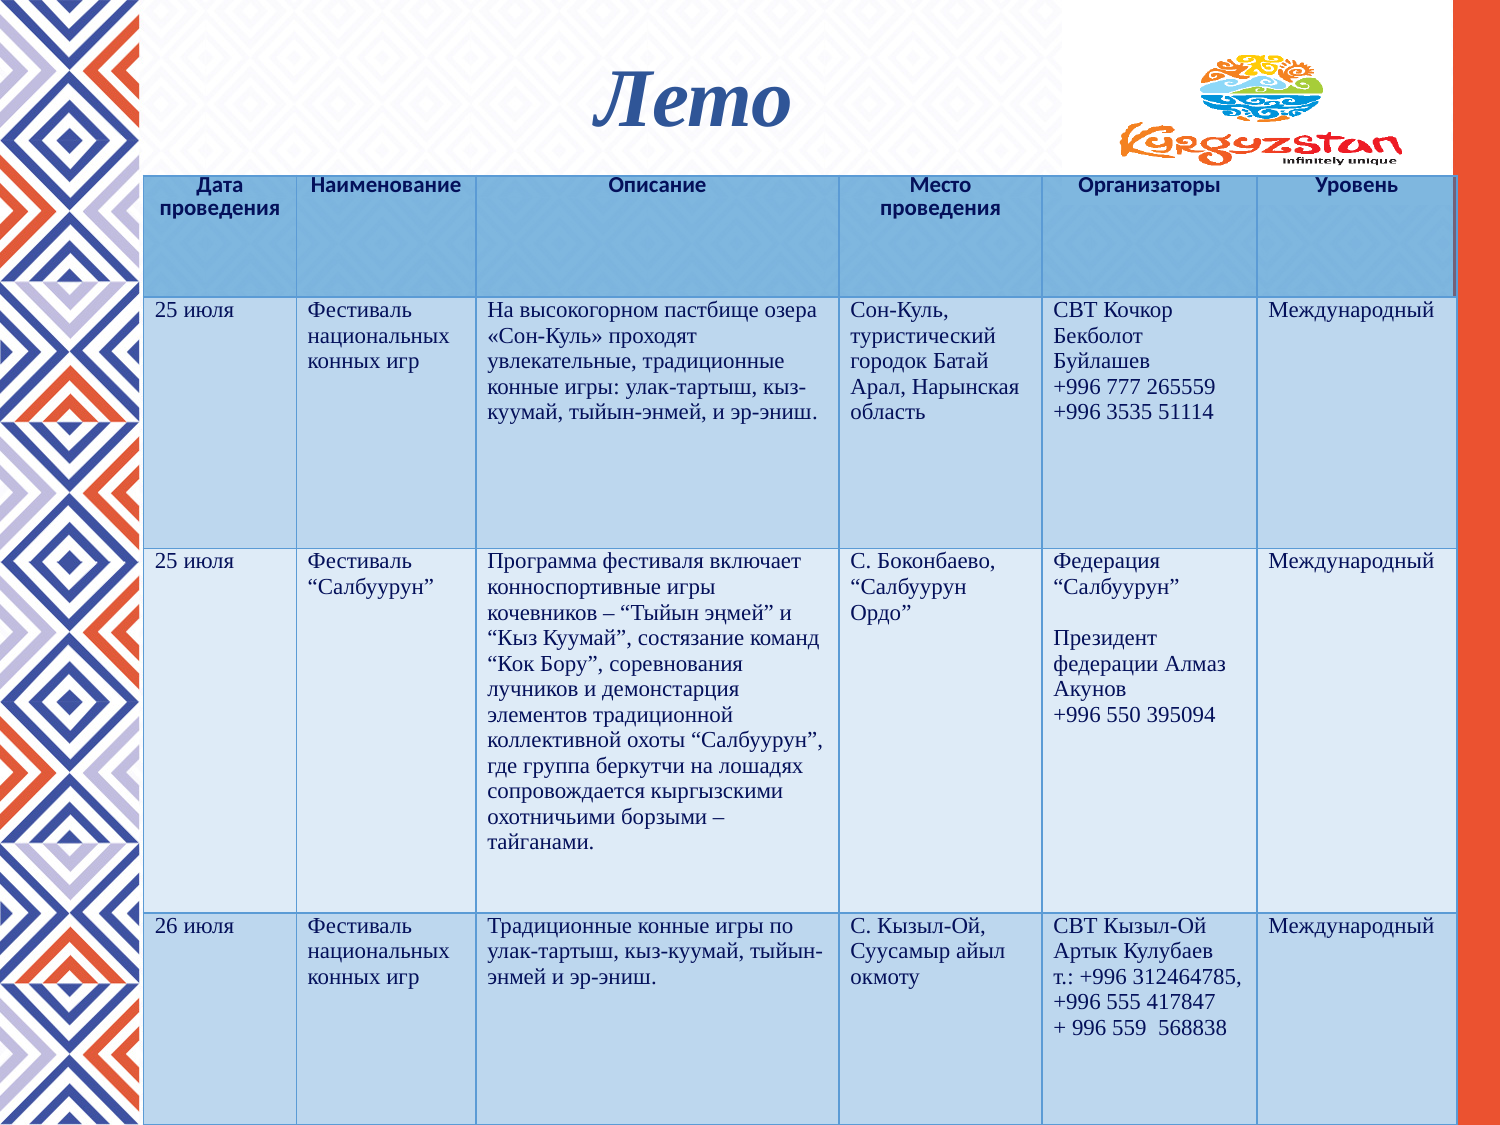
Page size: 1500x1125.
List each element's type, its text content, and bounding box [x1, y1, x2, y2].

table_cell С. Боконбаево, “Салбуурун Ордо” [840, 549, 1041, 912]
table_cell Фестиваль национальных конных игр [297, 914, 475, 1124]
table_cell СВТ Кочкор Бекболот Буйлашев +996 777 265559 +996 3535 51114 [1043, 298, 1256, 548]
table_cell Международный [1258, 298, 1456, 548]
table_cell Международный [1258, 914, 1456, 1124]
picture [0, 0, 1500, 1125]
table_cell Федерация “Салбуурун” Президент федерации Алмаз Акунов +996 550 395094 [1043, 549, 1256, 912]
table_header Уровень [1258, 177, 1456, 296]
table_header Организаторы [1043, 177, 1256, 296]
table_cell С. Кызыл-Ой, Суусамыр айыл окмоту [840, 914, 1041, 1124]
table_header Место проведения [840, 177, 1041, 296]
table_cell На высокогорном пастбище озера «Сон-Куль» проходят увлекательные, традиционные конные игры: улак-тартыш, кыз-куумай, тыйын-энмей, и эр-эниш. [477, 298, 838, 548]
table_header Наименование [297, 177, 475, 296]
table_cell Программа фестиваля включает конноспортивные игры кочевников – “Тыйын эңмей” и “Кыз Куумай”, состязание команд “Кок Бору”, соревнования лучников и демонстарция элементов традиционной коллективной охоты “Салбуурун”, где группа беркутчи на лошадях сопровождается кыргызскими охотничьими борзыми – тайганами. [477, 549, 838, 912]
table_cell Фестиваль “Салбуурун” [297, 549, 475, 912]
table_header Описание [477, 177, 838, 296]
table_cell 25 июля [144, 549, 296, 912]
title Лето [214, 22, 1062, 175]
table_cell Сон-Куль, туристический городок Батай Арал, Нарынская область [840, 298, 1041, 548]
table_cell Международный [1258, 549, 1456, 912]
table_cell Традиционные конные игры по улак-тартыш, кыз-куумай, тыйын-энмей и эр-эниш. [477, 914, 838, 1124]
table_cell СВТ Кызыл-Ой Артык Кулубаев т.: +996 312464785, +996 555 417847 + 996 559 568838 [1043, 914, 1256, 1124]
table_cell 25 июля [144, 298, 296, 548]
table_header Дата проведения [144, 177, 296, 296]
table_cell Фестиваль национальных конных игр [297, 298, 475, 548]
table_cell 26 июля [144, 914, 296, 1124]
